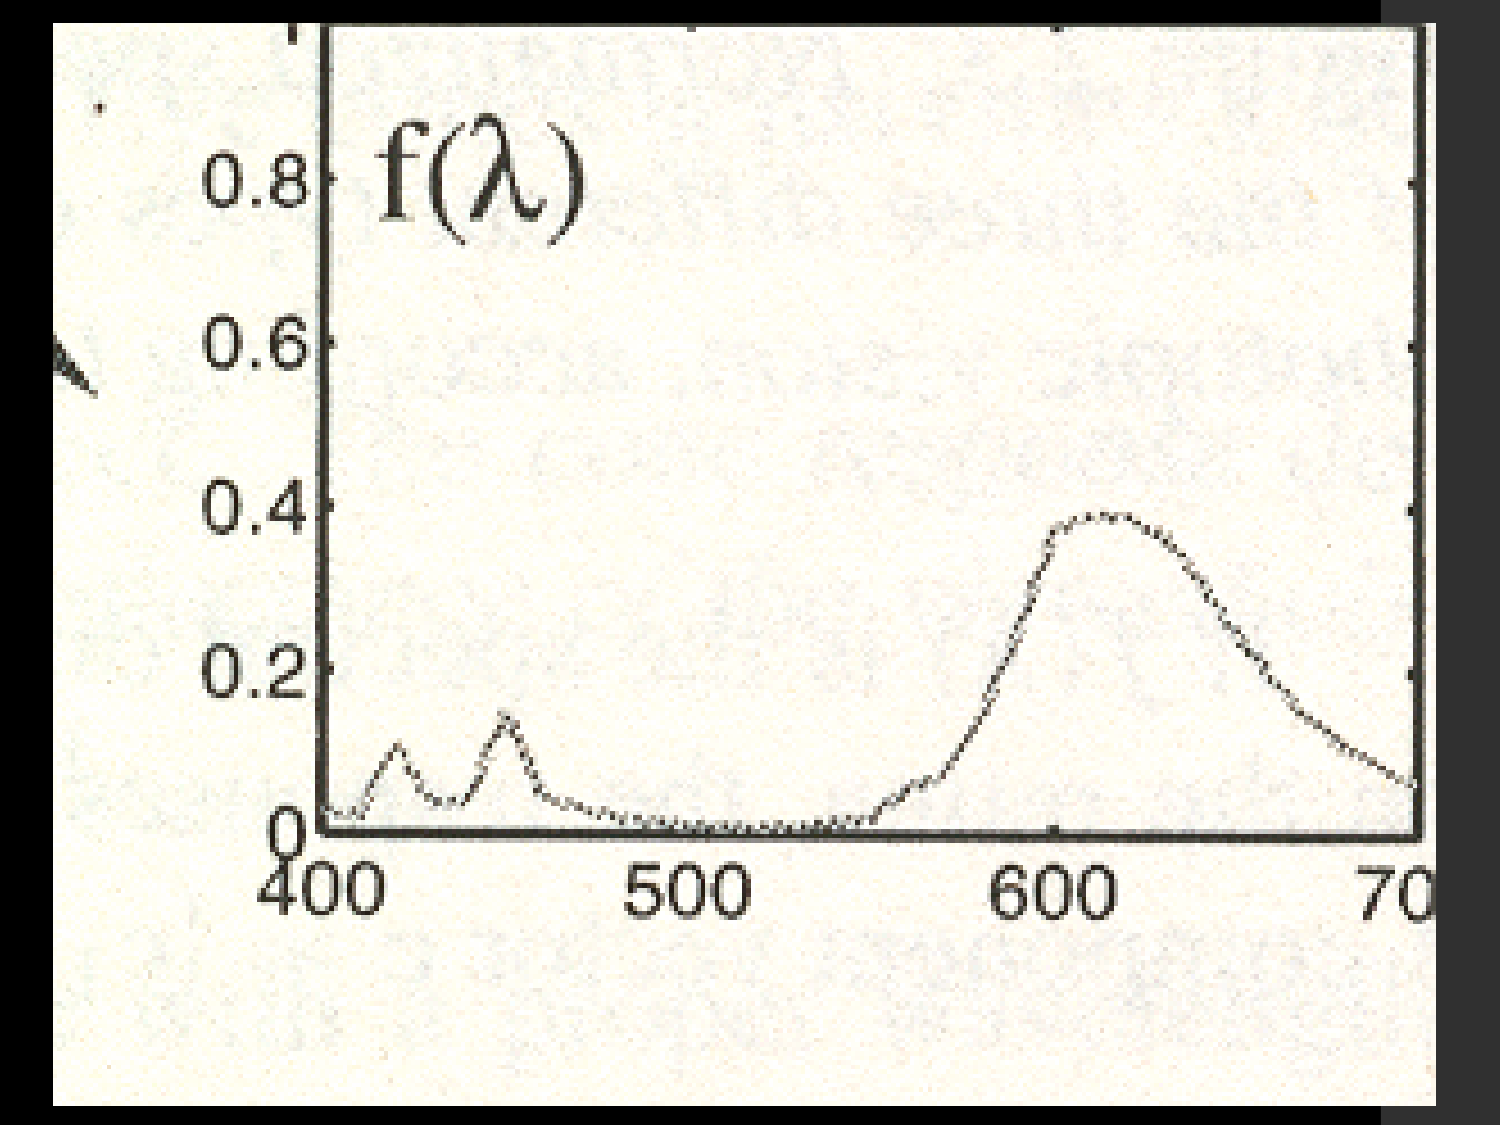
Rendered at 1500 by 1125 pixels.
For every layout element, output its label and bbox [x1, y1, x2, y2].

picture [53, 23, 1436, 1107]
